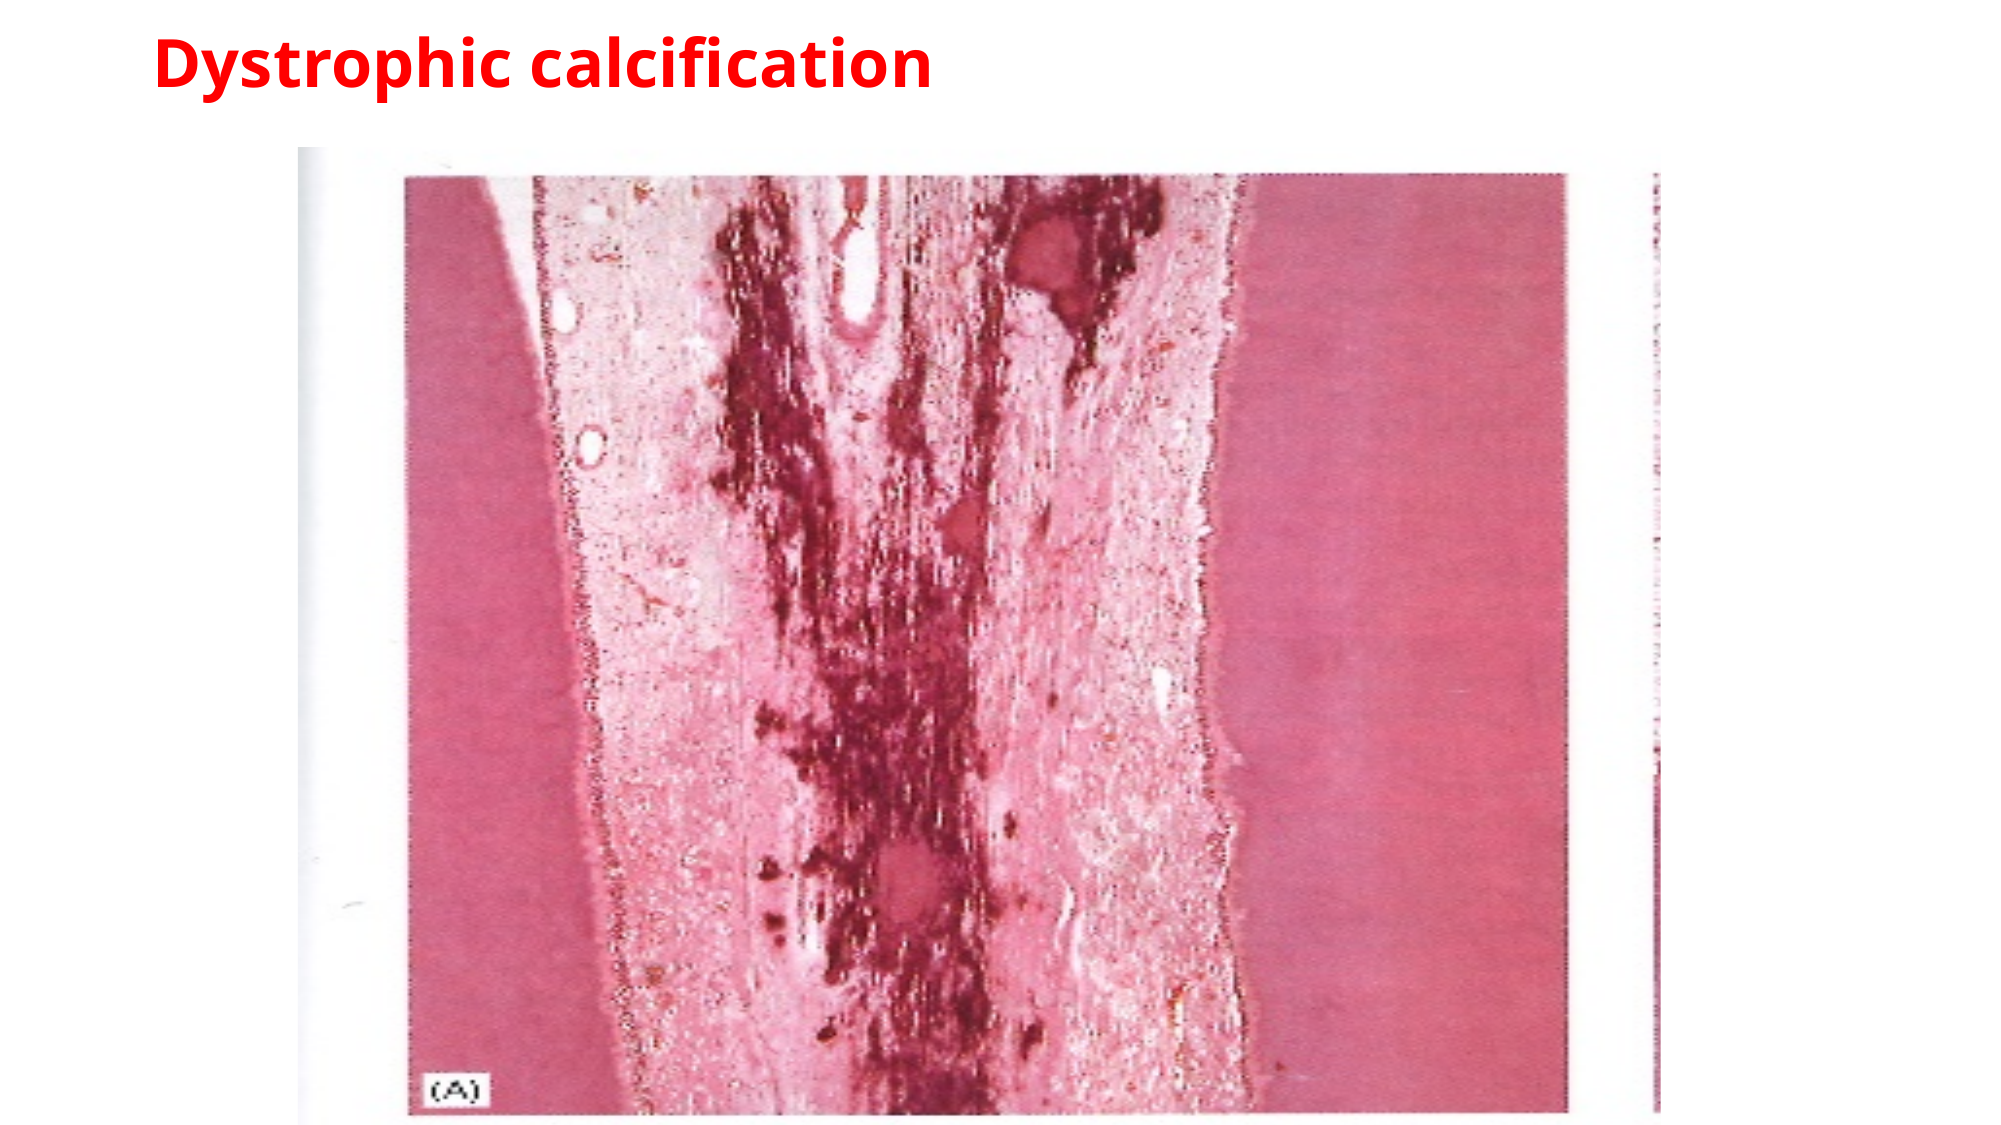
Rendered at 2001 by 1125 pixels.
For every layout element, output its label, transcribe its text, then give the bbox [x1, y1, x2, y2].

title Dystrophic calcification [137, 0, 1863, 148]
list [297, 147, 1661, 1125]
